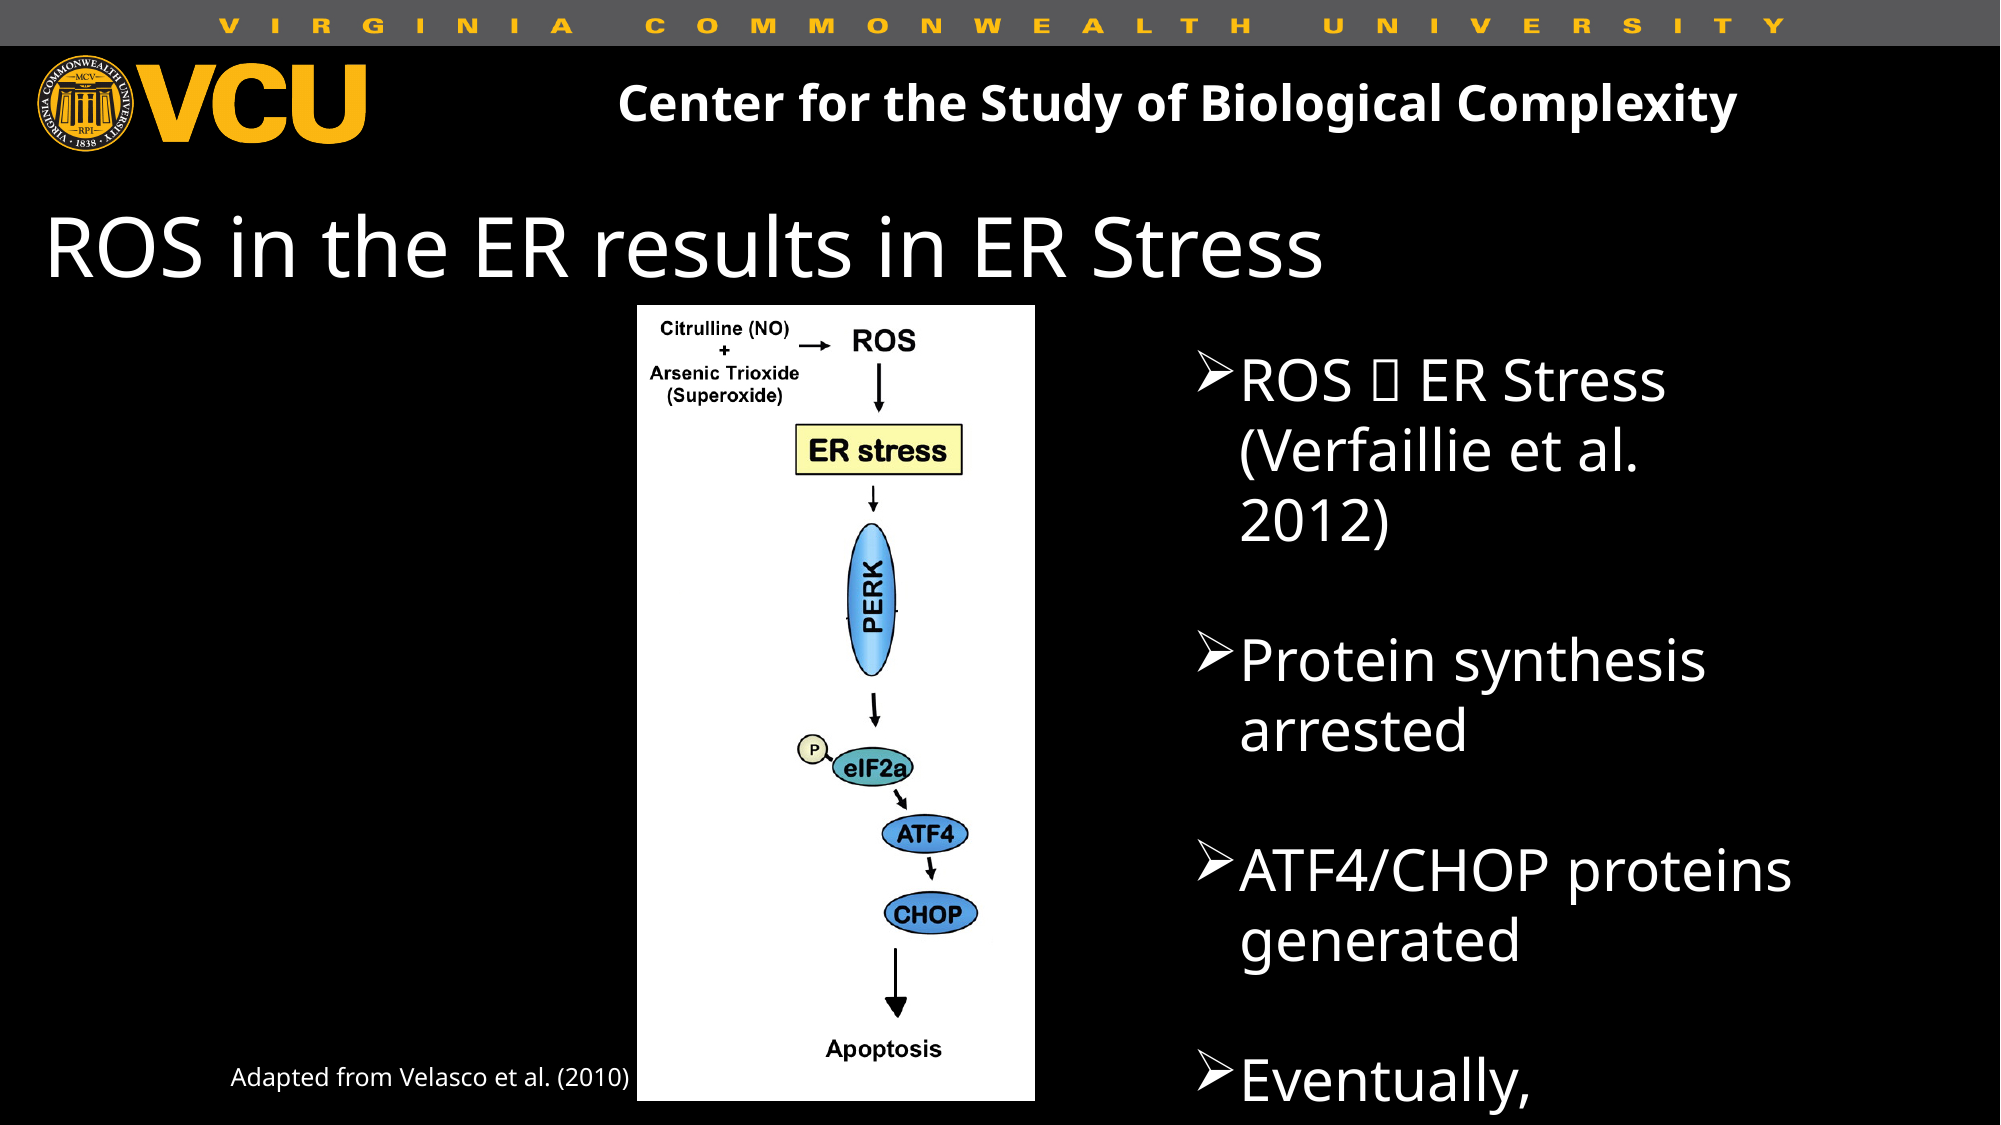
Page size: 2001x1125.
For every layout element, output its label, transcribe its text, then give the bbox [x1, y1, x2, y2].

text_box Adapted from Velasco et al. (2010) [215, 1054, 636, 1100]
text_box ROS  ER Stress (Verfaillie et al. 2012) Protein synthesis arrested ATF4/CHOP proteins generated Eventually, apoptosis [1177, 335, 1818, 1125]
picture [636, 305, 1035, 1101]
text_box ROS in the ER results in ER Stress [28, 187, 1933, 302]
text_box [0, 0, 2000, 155]
